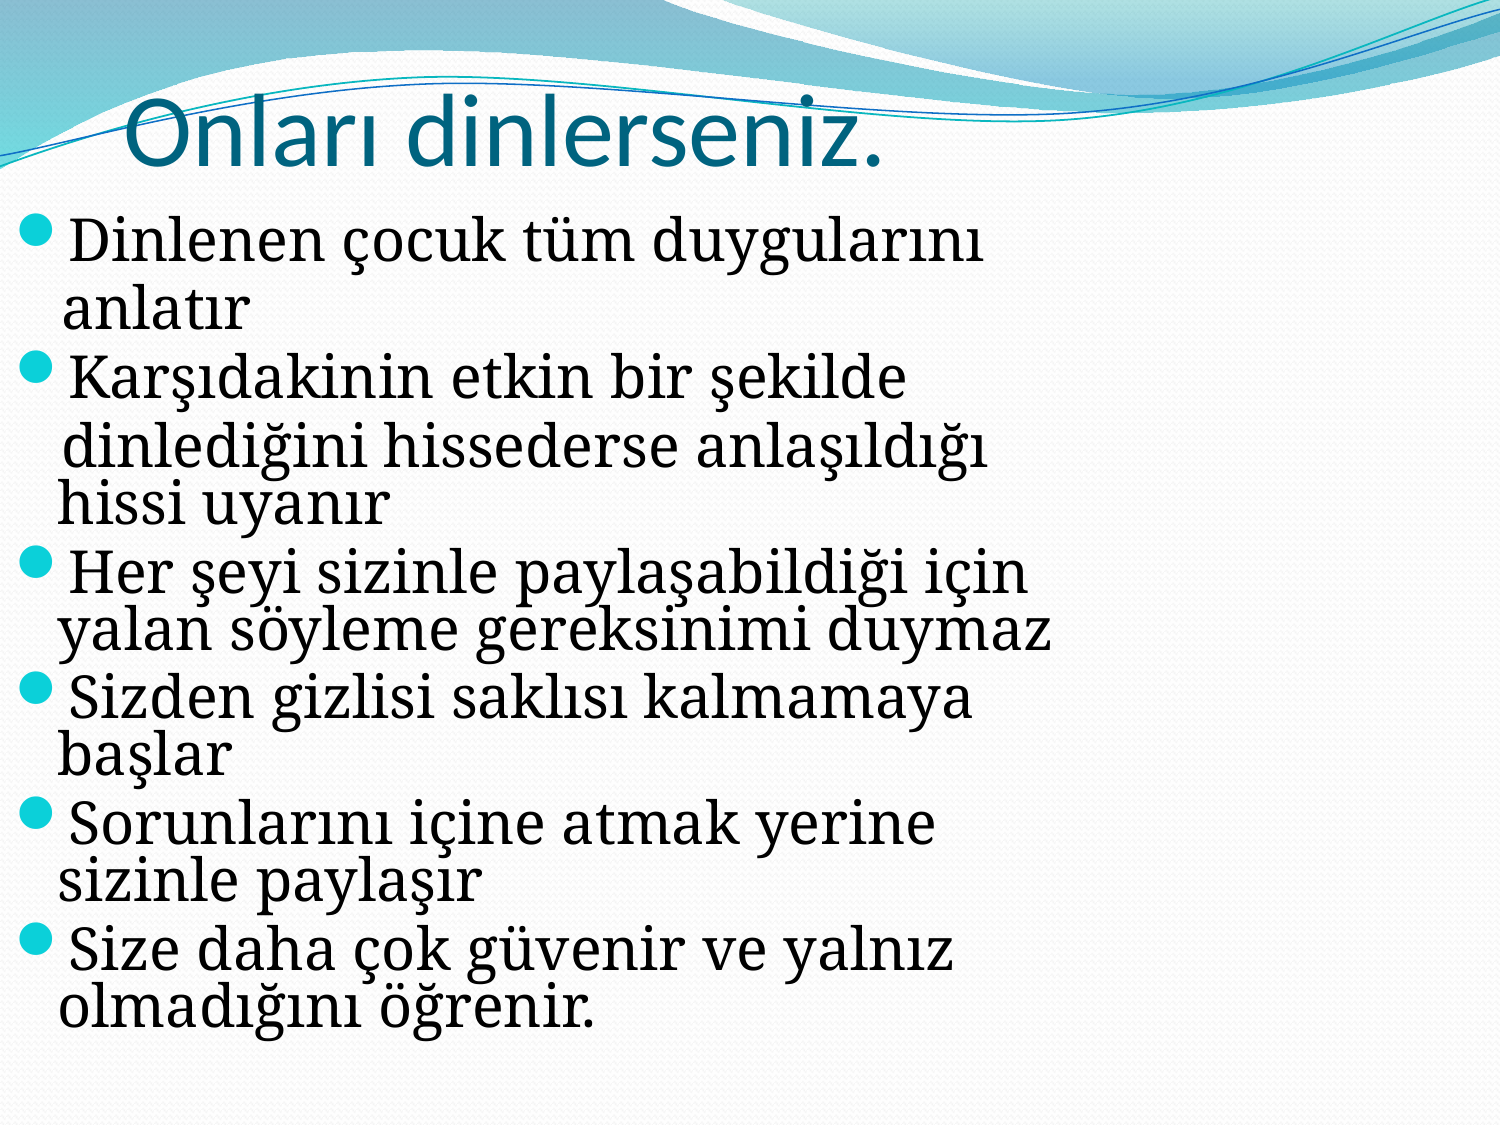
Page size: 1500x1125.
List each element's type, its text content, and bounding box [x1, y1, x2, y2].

list Dinlenen çocuk tüm duygularını anlatır Karşıdakinin etkin bir şekilde dinlediğini hissederse anlaşıldığı hissi uyanır Her şeyi sizinle paylaşabildiği için yalan söyleme gereksinimi duymaz Sizden gizlisi saklısı kalmamaya başlar Sorunlarını içine atmak yerine sizinle paylaşır Size daha çok güvenir ve yalnız olmadığını öğrenir. [0, 208, 1117, 1059]
title Onları dinlerseniz. [123, 0, 1355, 188]
